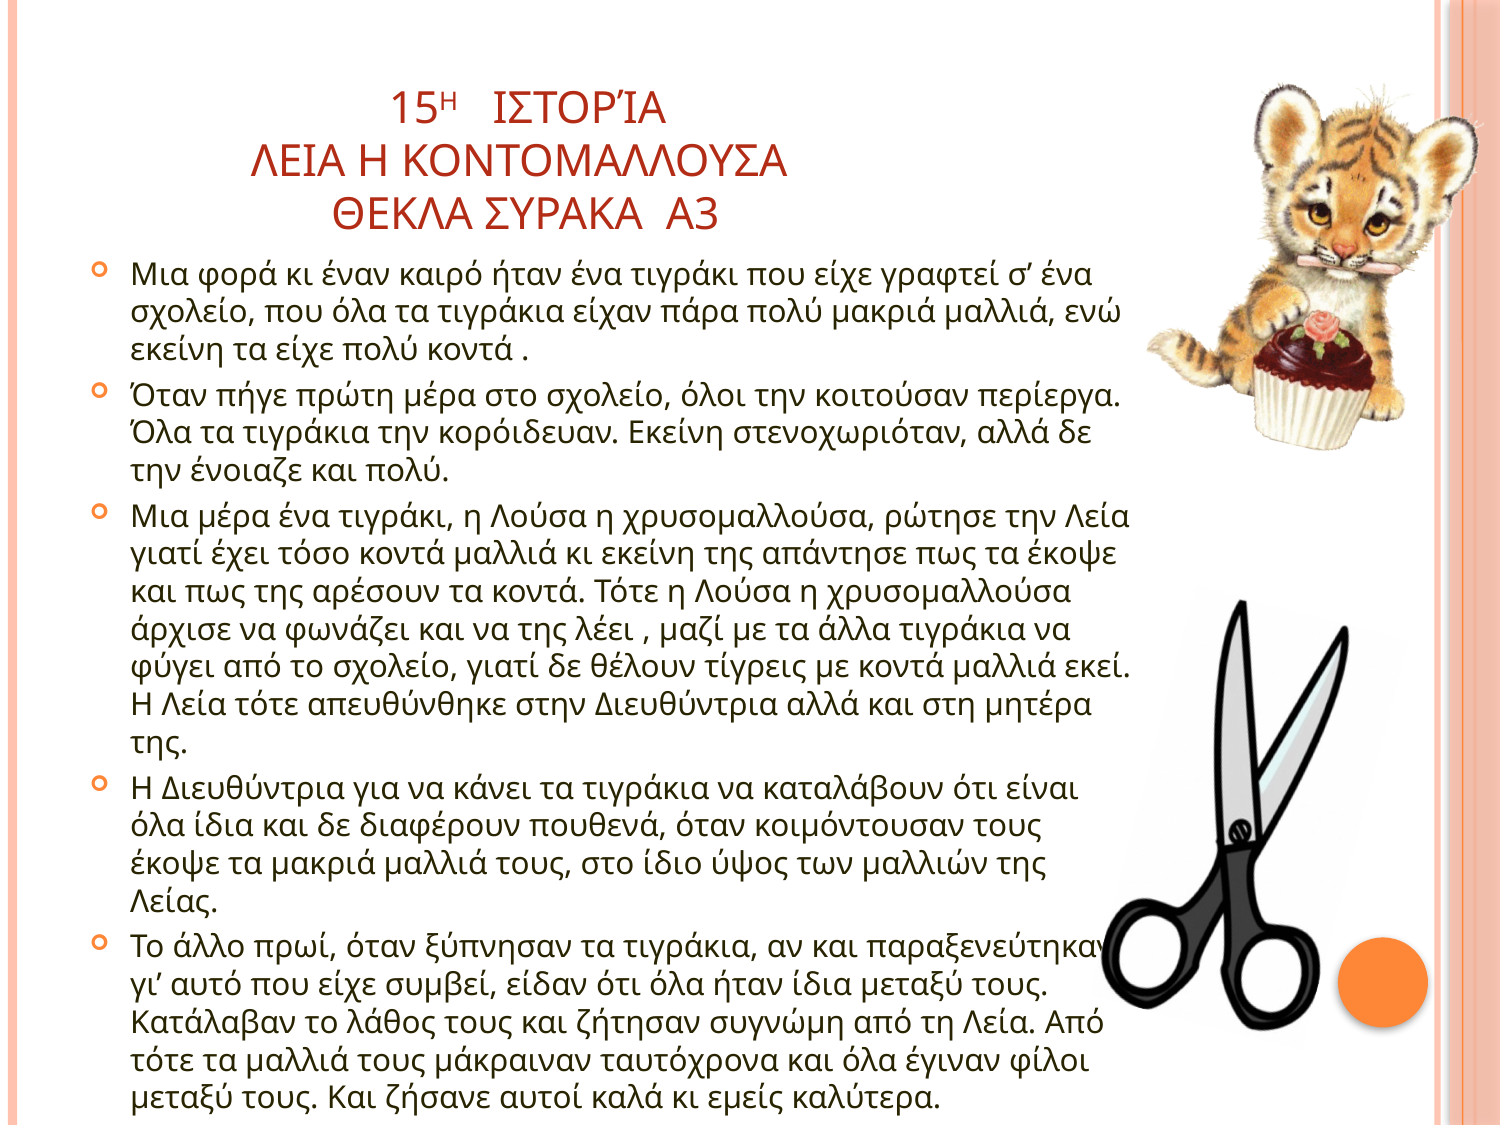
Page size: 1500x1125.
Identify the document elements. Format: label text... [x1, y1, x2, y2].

picture [1090, 587, 1407, 1049]
title 15η Ιστορία ΛΕΙΑ Η ΚΟΝΤΟΜΑΛΛΟΥΣΑ ΘΕΚΛΑ ΣΥΡΑΚΑ Α3 [75, 70, 1168, 247]
list Μια φορά κι έναν καιρό ήταν ένα τιγράκι που είχε γραφτεί σ’ ένα σχολείο, που όλα τα τιγράκια είχαν πάρα πολύ μακριά μαλλιά, ενώ εκείνη τα είχε πολύ κοντά . Όταν πήγε πρώτη μέρα στο σχολείο, όλοι την κοιτούσαν περίεργα. Όλα τα τιγράκια την κορόιδευαν. Εκείνη στενοχωριόταν, αλλά δε την ένοιαζε και πολύ. Μια μέρα ένα τιγράκι, η Λούσα η χρυσομαλλούσα, ρώτησε την Λεία γιατί έχει τόσο κοντά μαλλιά κι εκείνη της απάντησε πως τα έκοψε και πως της αρέσουν τα κοντά. Τότε η Λούσα η χρυσομαλλούσα άρχισε να φωνάζει και να της λέει , μαζί με τα άλλα τιγράκια να φύγει από το σχολείο, γιατί δε θέλουν τίγρεις με κοντά μαλλιά εκεί. Η Λεία τότε απευθύνθηκε στην Διευθύντρια αλλά και στη μητέρα της. Η Διευθύντρια για να κάνει τα τιγράκια να καταλάβουν ότι είναι όλα ίδια και δε διαφέρουν πουθενά, όταν κοιμόντουσαν τους έκοψε τα μακριά μαλλιά τους, στο ίδιο ύψος των μαλλιών της Λείας. Το άλλο πρωί, όταν ξύπνησαν τα τιγράκια, αν και παραξενεύτηκαν γι’ αυτό που είχε συμβεί, είδαν ότι όλα ήταν ίδια μεταξύ τους. Κατάλαβαν το λάθος τους και ζήτησαν συγνώμη από τη Λεία. Από τότε τα μαλλιά τους μάκραιναν ταυτόχρονα και όλα έγιναν φίλοι μεταξύ τους. Και ζήσανε αυτοί καλά κι εμείς καλύτερα. [75, 246, 1149, 1125]
picture [1133, 43, 1492, 472]
